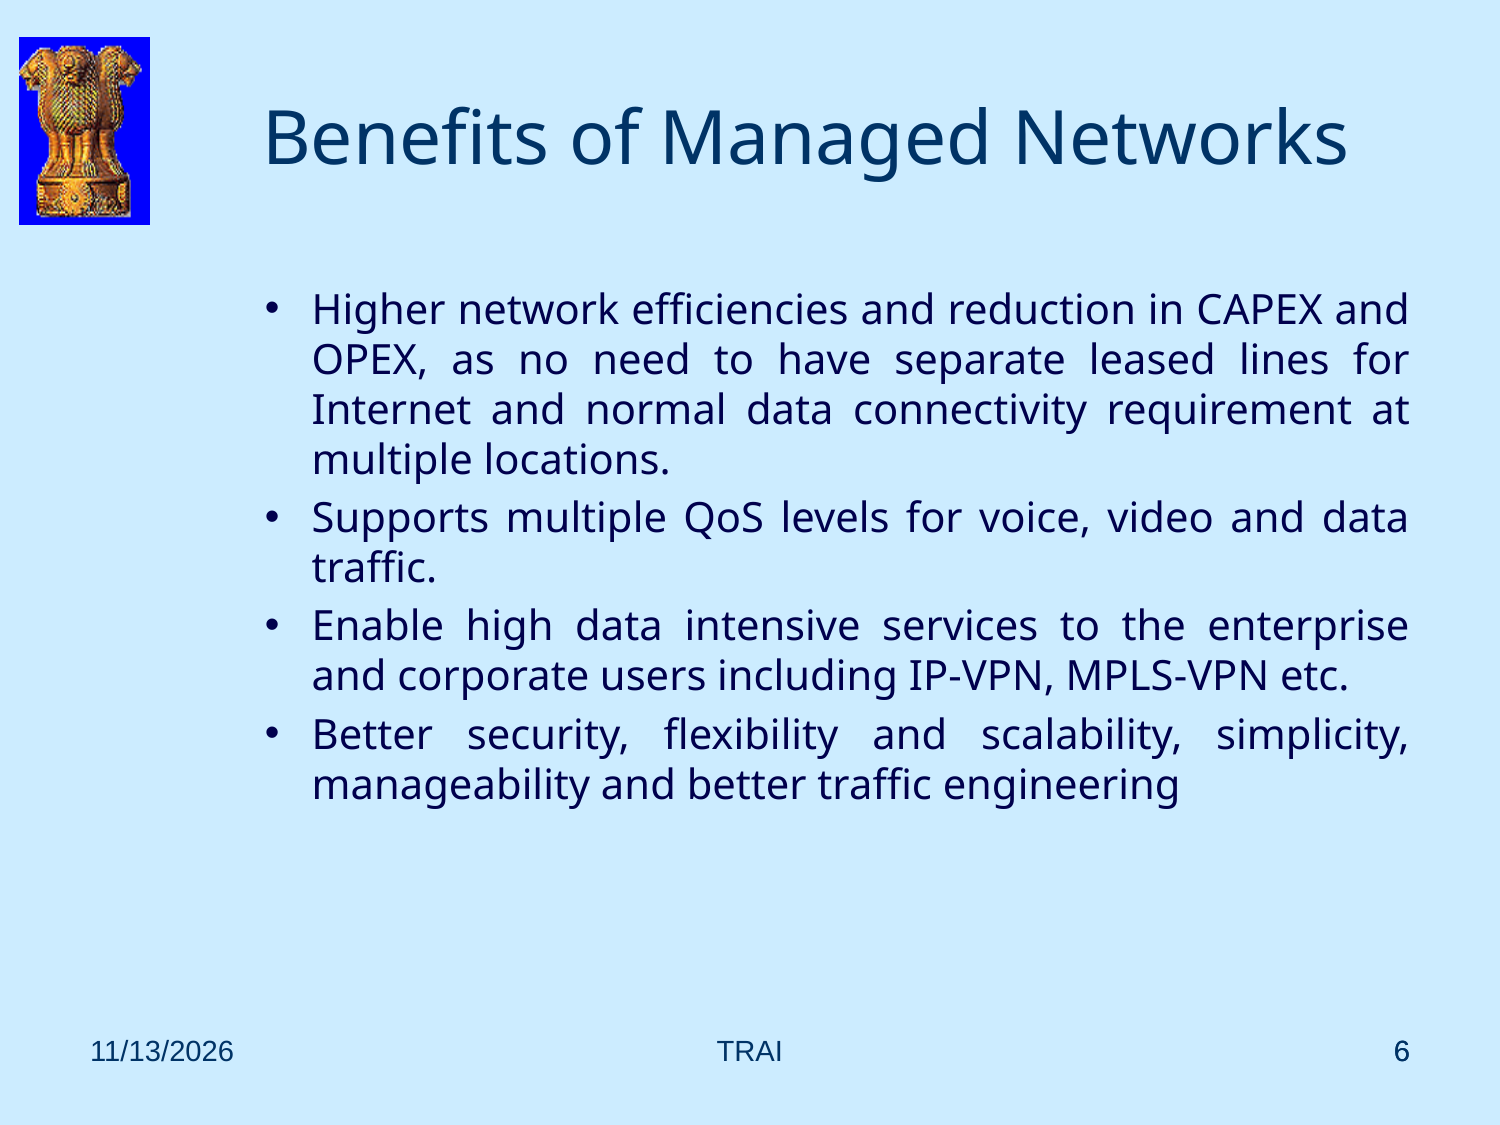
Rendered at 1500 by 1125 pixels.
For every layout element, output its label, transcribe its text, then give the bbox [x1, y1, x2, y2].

text_box [187, 249, 1468, 1025]
title Benefits of Managed Networks [187, 44, 1426, 226]
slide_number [74, 1024, 426, 1103]
text_box Higher network efficiencies and reduction in CAPEX and OPEX, as no need to have separate leased lines for Internet and normal data connectivity requirement at multiple locations. Supports multiple QoS levels for voice, video and data traffic. Enable high data intensive services to the enterprise and corporate users including IP-VPN, MPLS-VPN etc. Better security, flexibility and scalability, simplicity, manageability and better traffic engineering [174, 275, 1425, 1050]
picture [19, 37, 150, 225]
text_box 6 [1074, 1050, 1425, 1103]
footer TRAI [512, 1050, 988, 1103]
